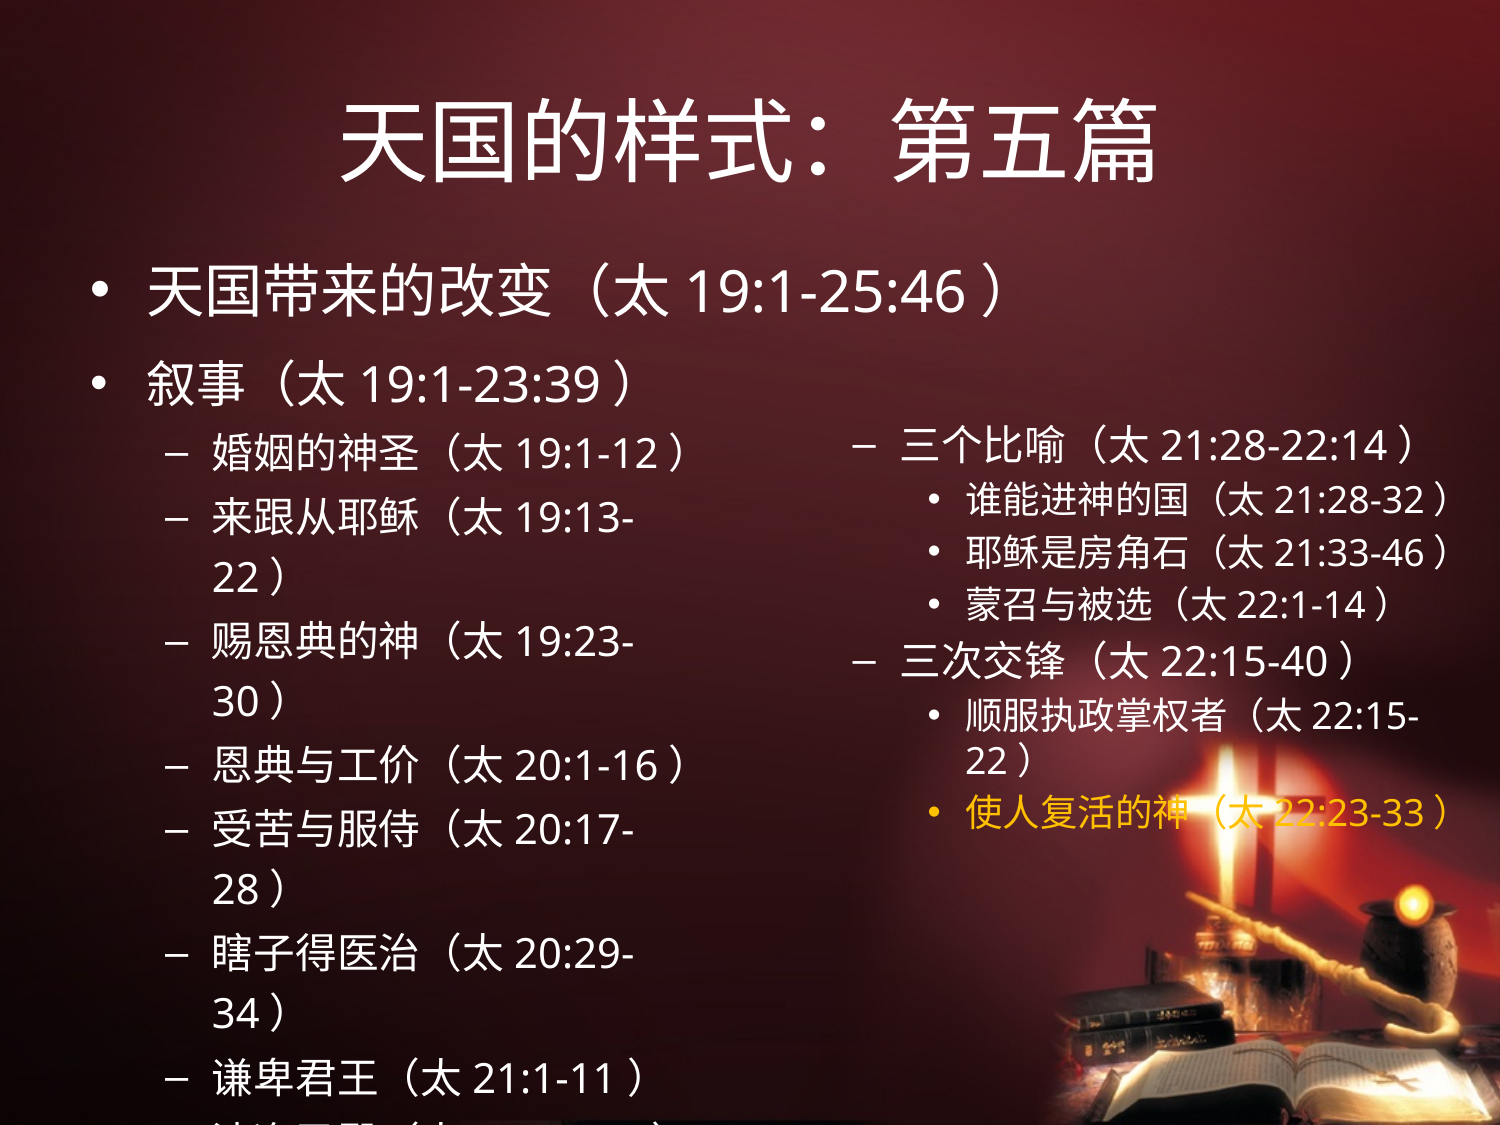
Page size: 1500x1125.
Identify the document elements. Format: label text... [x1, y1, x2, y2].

list 三个比喻（太21:28-22:14） 谁能进神的国（太21:28-32） 耶稣是房角石（太21:33-46） 蒙召与被选（太22:1-14） 三次交锋（太22:15-40） 顺服执政掌权者（太22:15-22） 使人复活的神（太22:23-33） [762, 332, 1500, 1076]
title 天国的样式：第五篇 [75, 45, 1425, 232]
text_box 天国带来的改变（太19:1-25:46） [74, 232, 1425, 332]
list 叙事（太19:1-23:39） 婚姻的神圣（太19:1-12） 来跟从耶稣（太19:13-22） 赐恩典的神（太19:23-30） 恩典与工价（太20:1-16） 受苦与服侍（太20:17-28） 瞎子得医治（太20:29-34） 谦卑君王（太21:1-11） 洁净圣殿（太21:12-17） 不要假冒为善（太21:18-22） 信服基督（太21:23-27） [75, 332, 738, 1076]
picture [0, 0, 1500, 1125]
